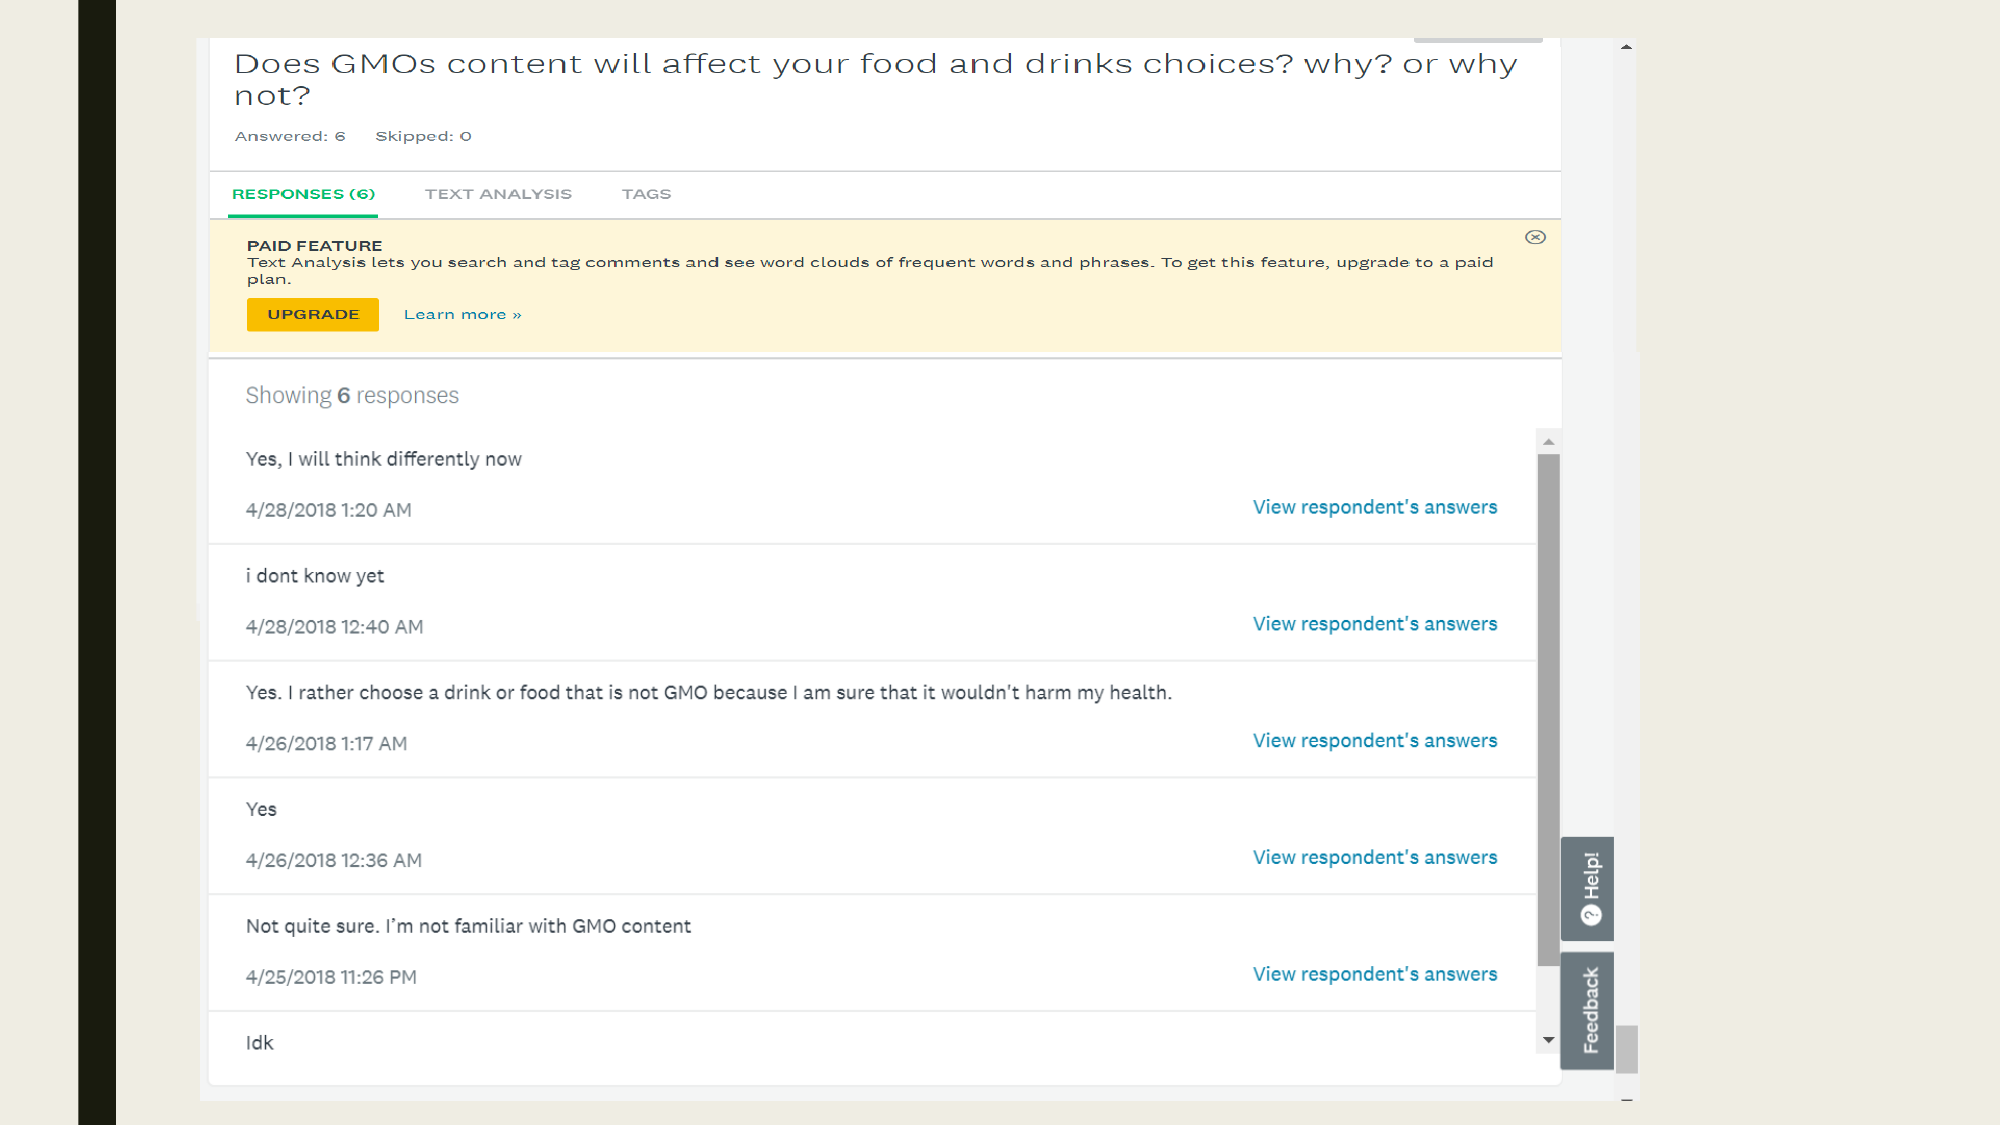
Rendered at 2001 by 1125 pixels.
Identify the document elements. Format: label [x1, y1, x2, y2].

list [196, 38, 1637, 621]
picture [199, 352, 1640, 1101]
